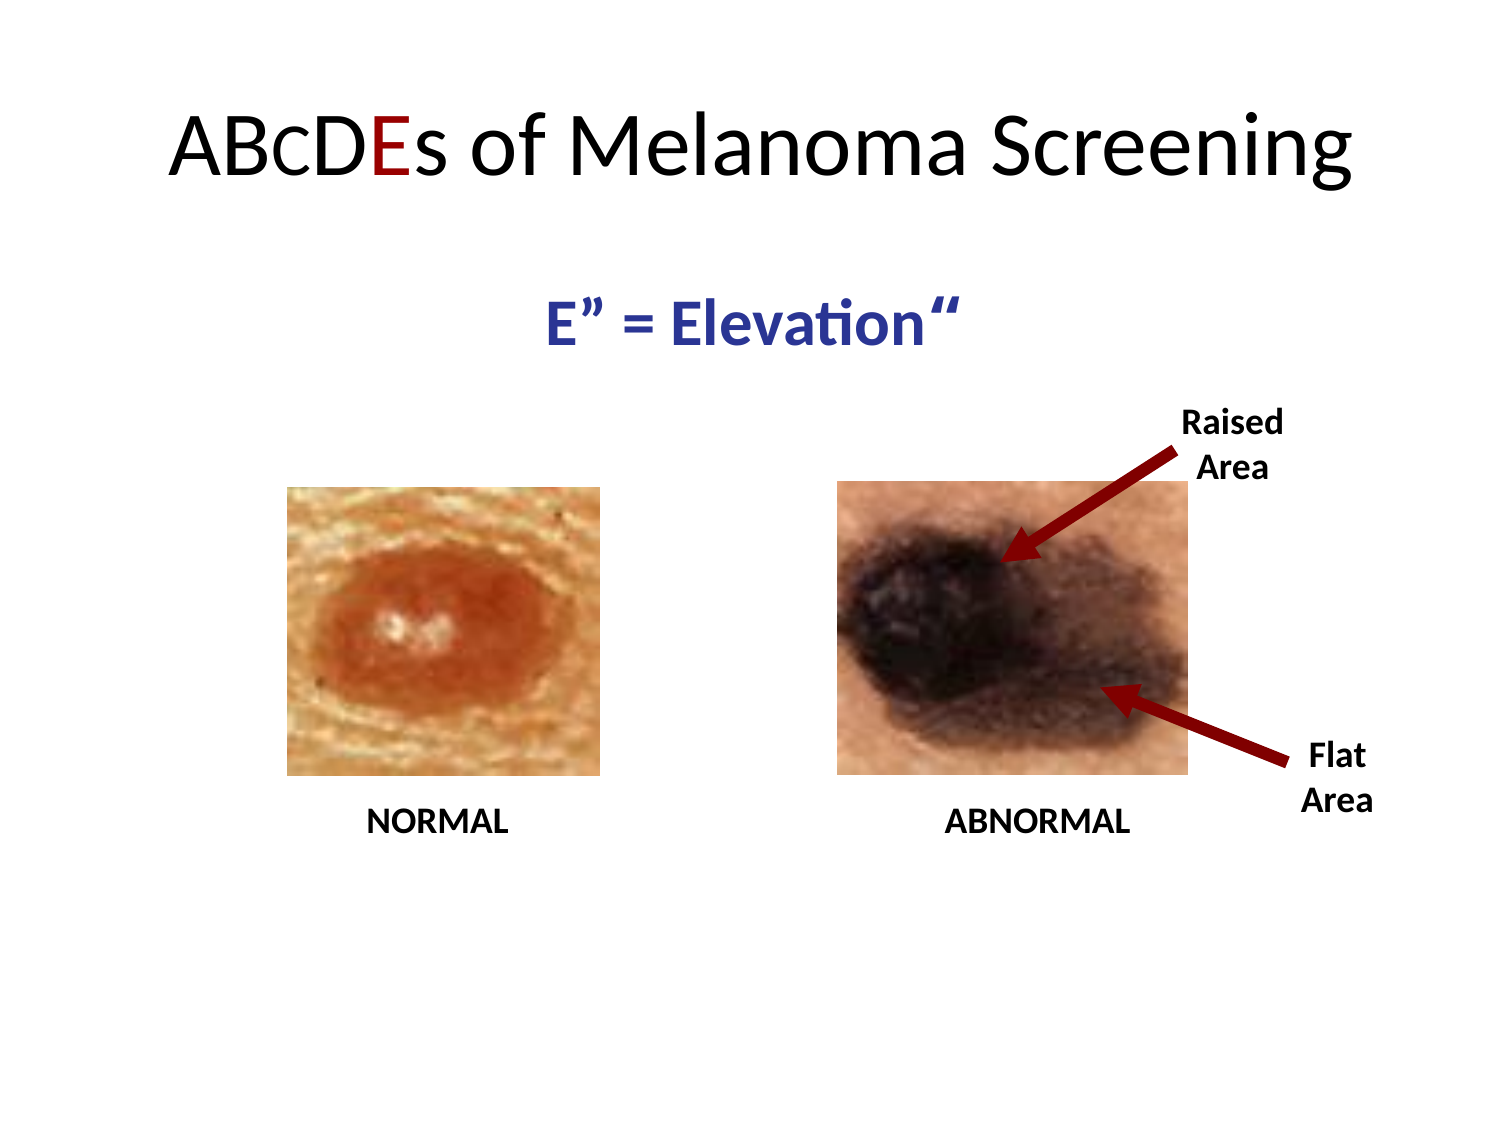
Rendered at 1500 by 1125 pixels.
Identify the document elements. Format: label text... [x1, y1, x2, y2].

text_box NORMAL [162, 774, 713, 863]
title ABCDEs of Melanoma Screening [75, 45, 1425, 233]
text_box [762, 416, 1438, 863]
picture [287, 487, 601, 776]
text_box “E” = Elevation [233, 274, 1259, 363]
